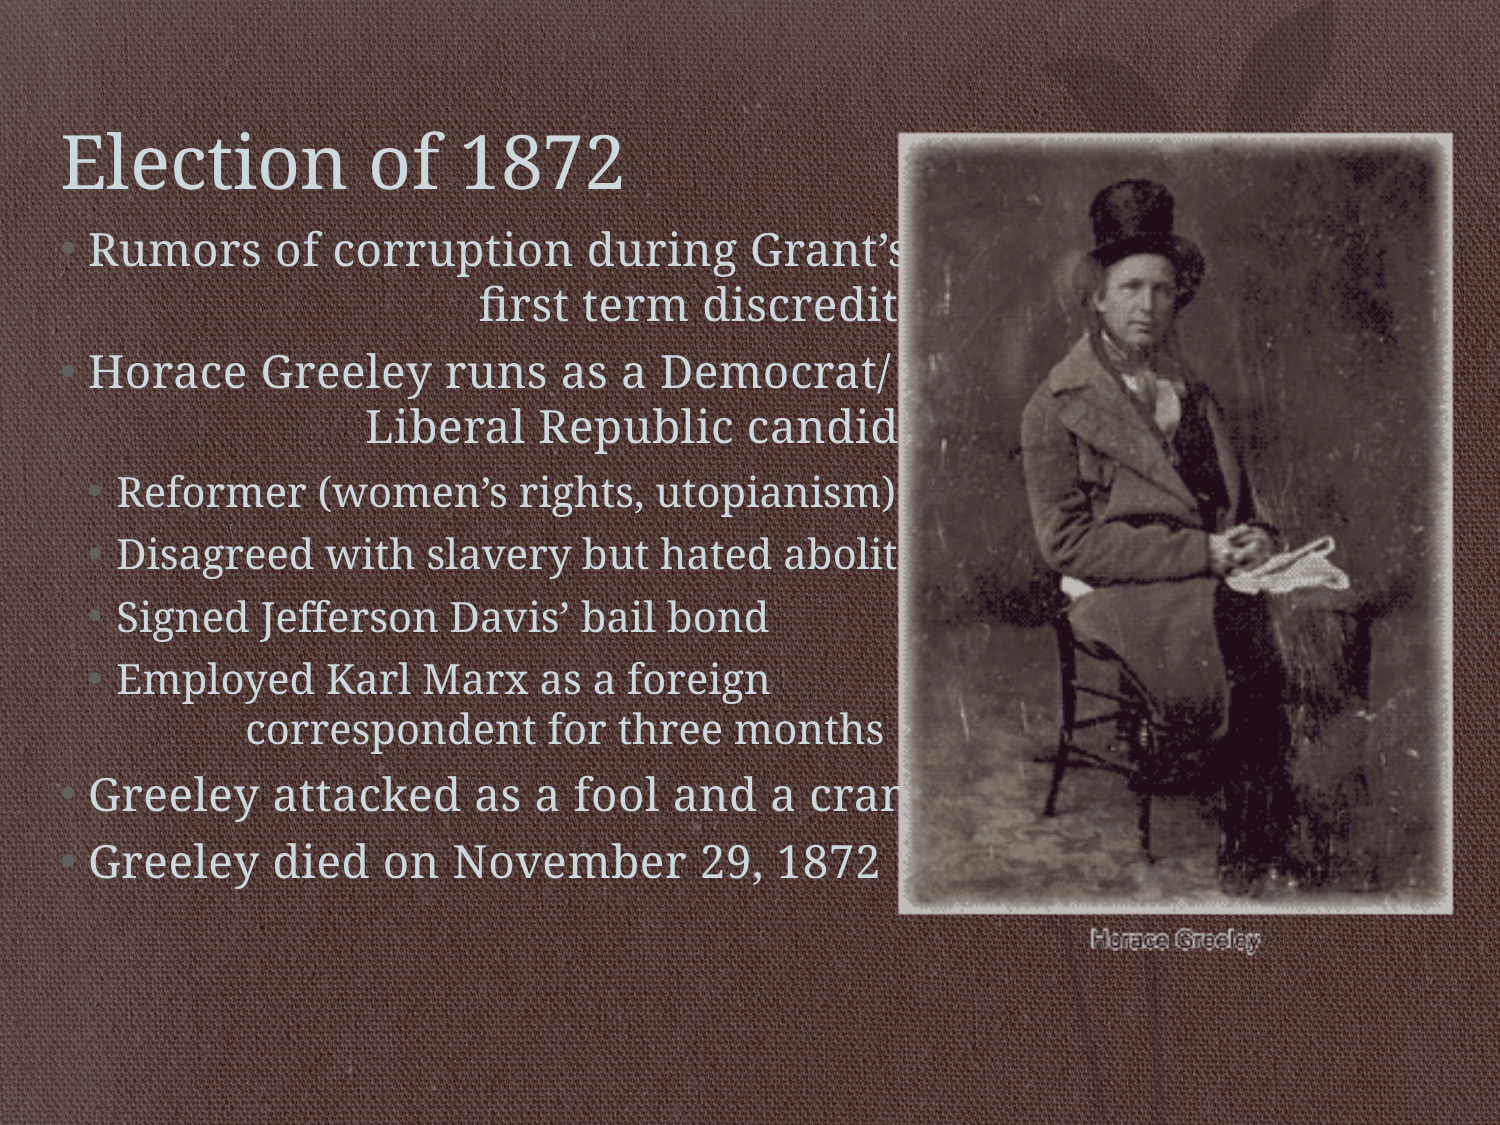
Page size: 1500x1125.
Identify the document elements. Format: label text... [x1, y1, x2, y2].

title Election of 1872 [45, 37, 1455, 213]
picture [891, 129, 1463, 963]
list Rumors of corruption during Grant’s first term discredit Republicans Horace Greeley runs as a Democrat/ Liberal Republic candidate Reformer (women’s rights, utopianism) Disagreed with slavery but hated abolitionists Signed Jefferson Davis’ bail bond Employed Karl Marx as a foreign correspondent for three months Greeley attacked as a fool and a crank Greeley died on November 29, 1872 [45, 213, 1455, 1023]
